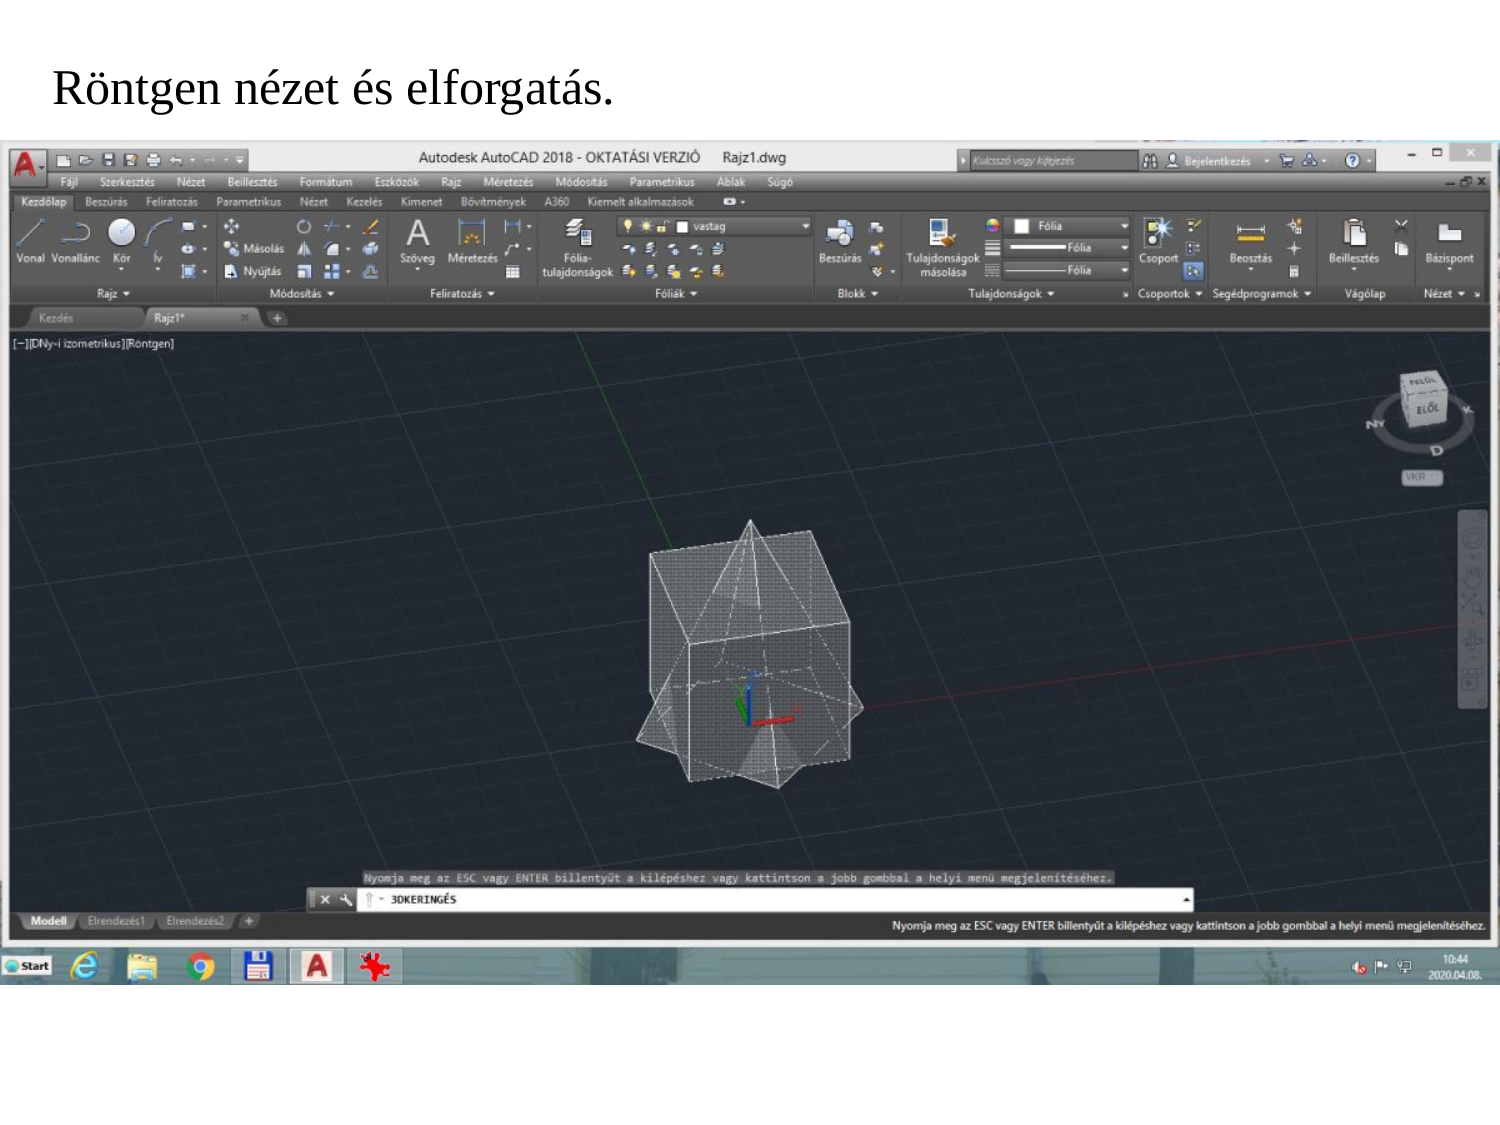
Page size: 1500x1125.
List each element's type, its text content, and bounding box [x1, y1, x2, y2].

picture [0, 140, 1500, 985]
text_box Röntgen nézet és elforgatás. [37, 46, 631, 122]
